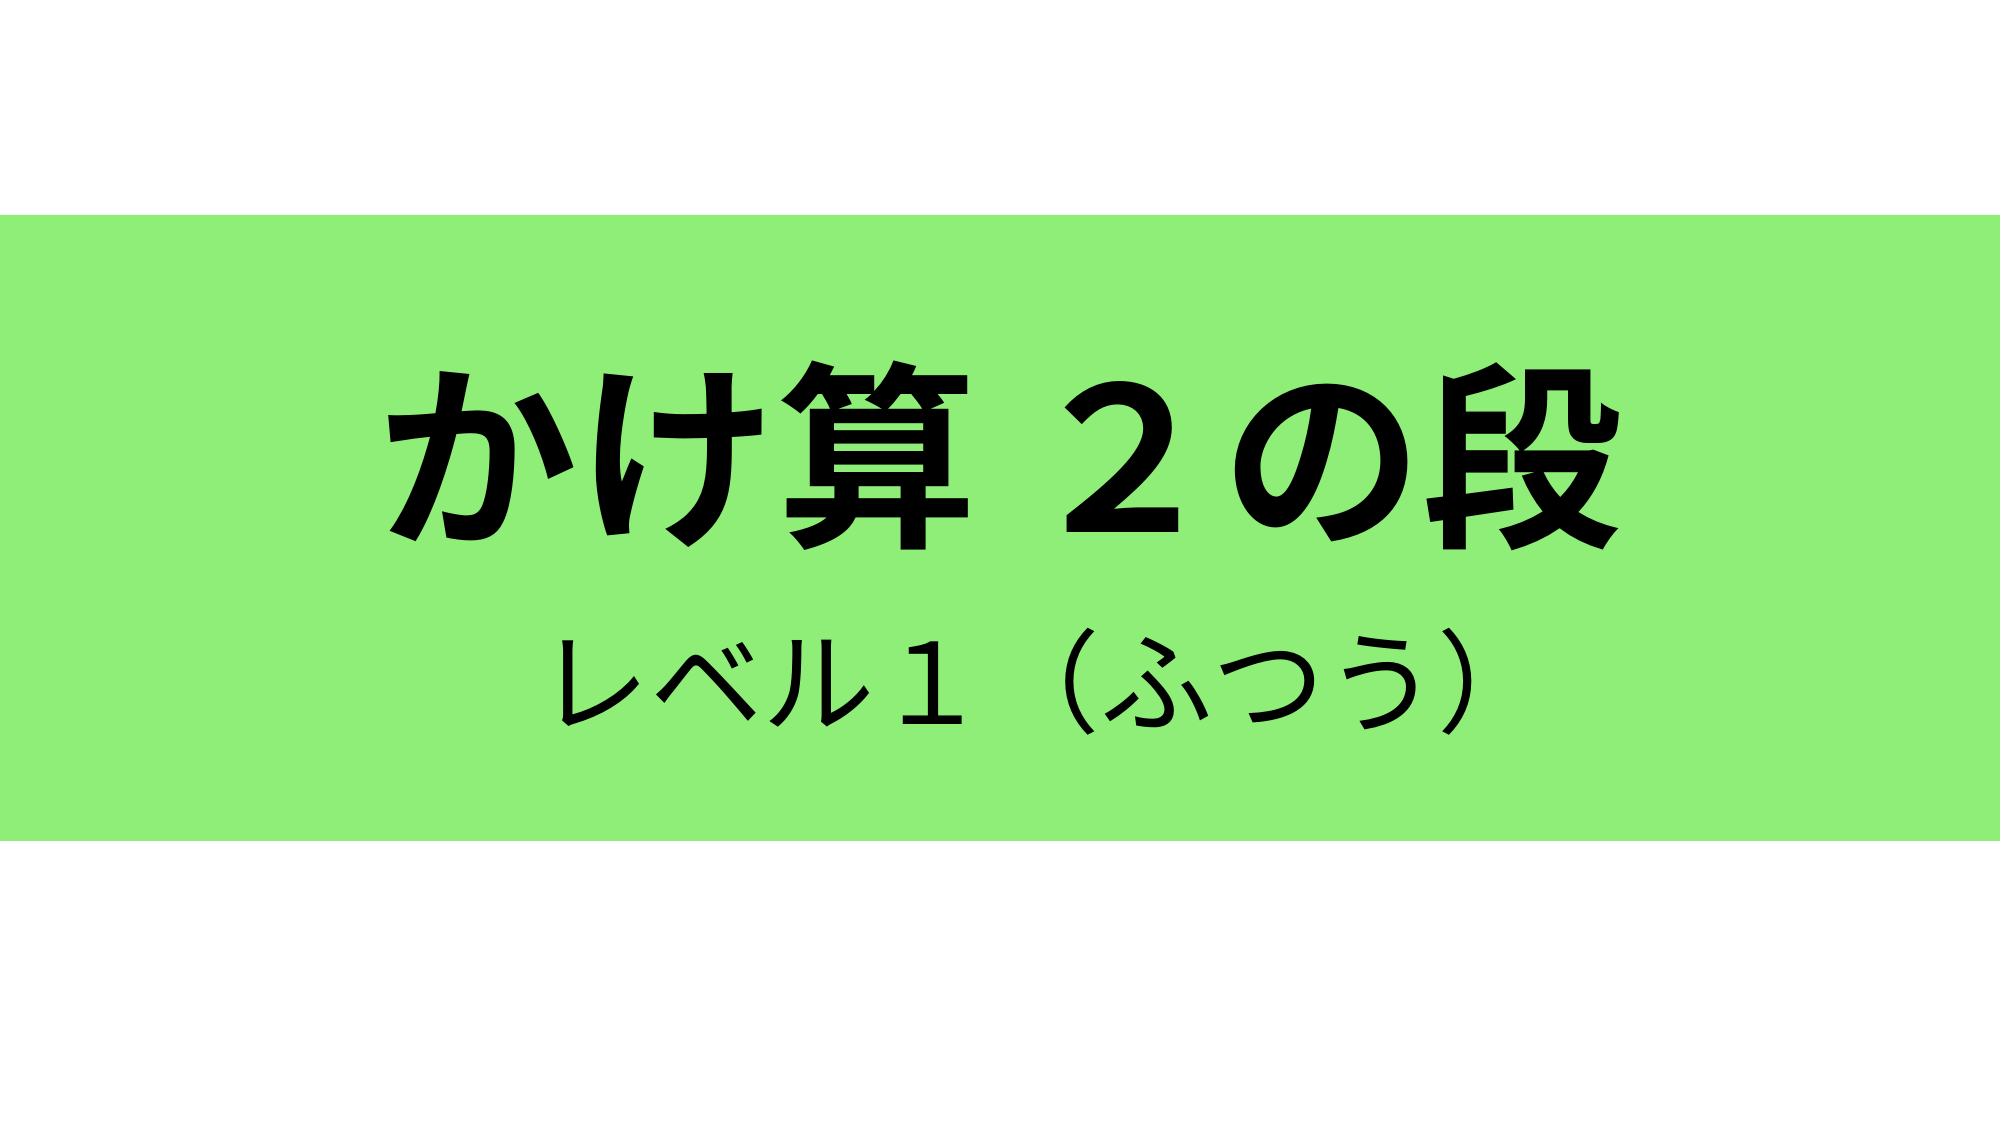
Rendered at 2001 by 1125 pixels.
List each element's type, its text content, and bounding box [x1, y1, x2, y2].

text_box [0, 214, 2000, 842]
text_box レベル１（ふつう） [522, 604, 1565, 755]
text_box かけ算 ２の段 [362, 325, 1638, 580]
